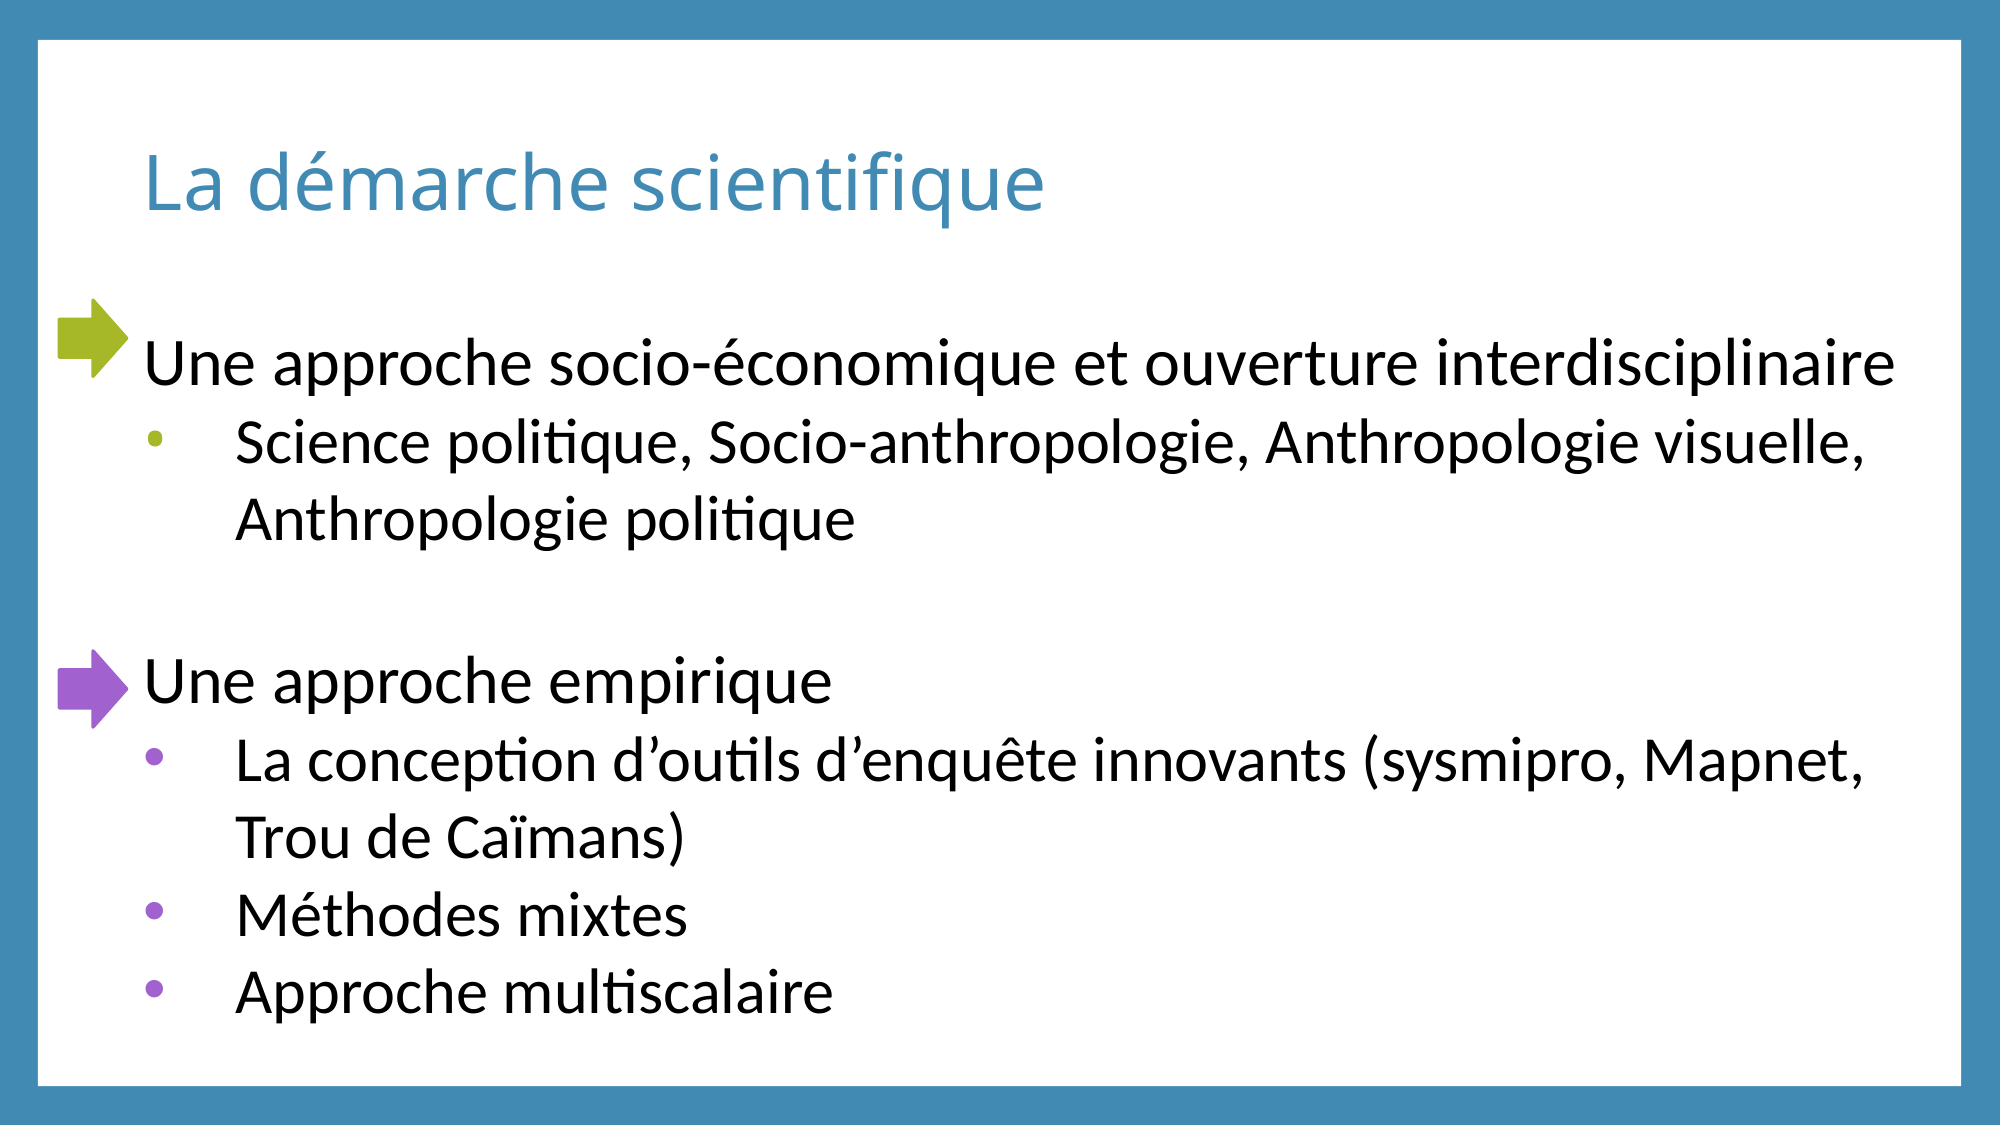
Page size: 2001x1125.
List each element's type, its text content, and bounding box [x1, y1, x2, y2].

text_box [57, 298, 129, 378]
text_box La démarche scientifique [127, 136, 1748, 235]
text_box [57, 649, 129, 729]
list Une approche socio-économique et ouverture interdisciplinaire Science politique, Socio-anthropologie, Anthropologie visuelle, Anthropologie politique Une approche empirique La conception d’outils d’enquête innovants (sysmipro, Mapnet, Trou de Caïmans) Méthodes mixtes Approche multiscalaire [128, 309, 1971, 1045]
